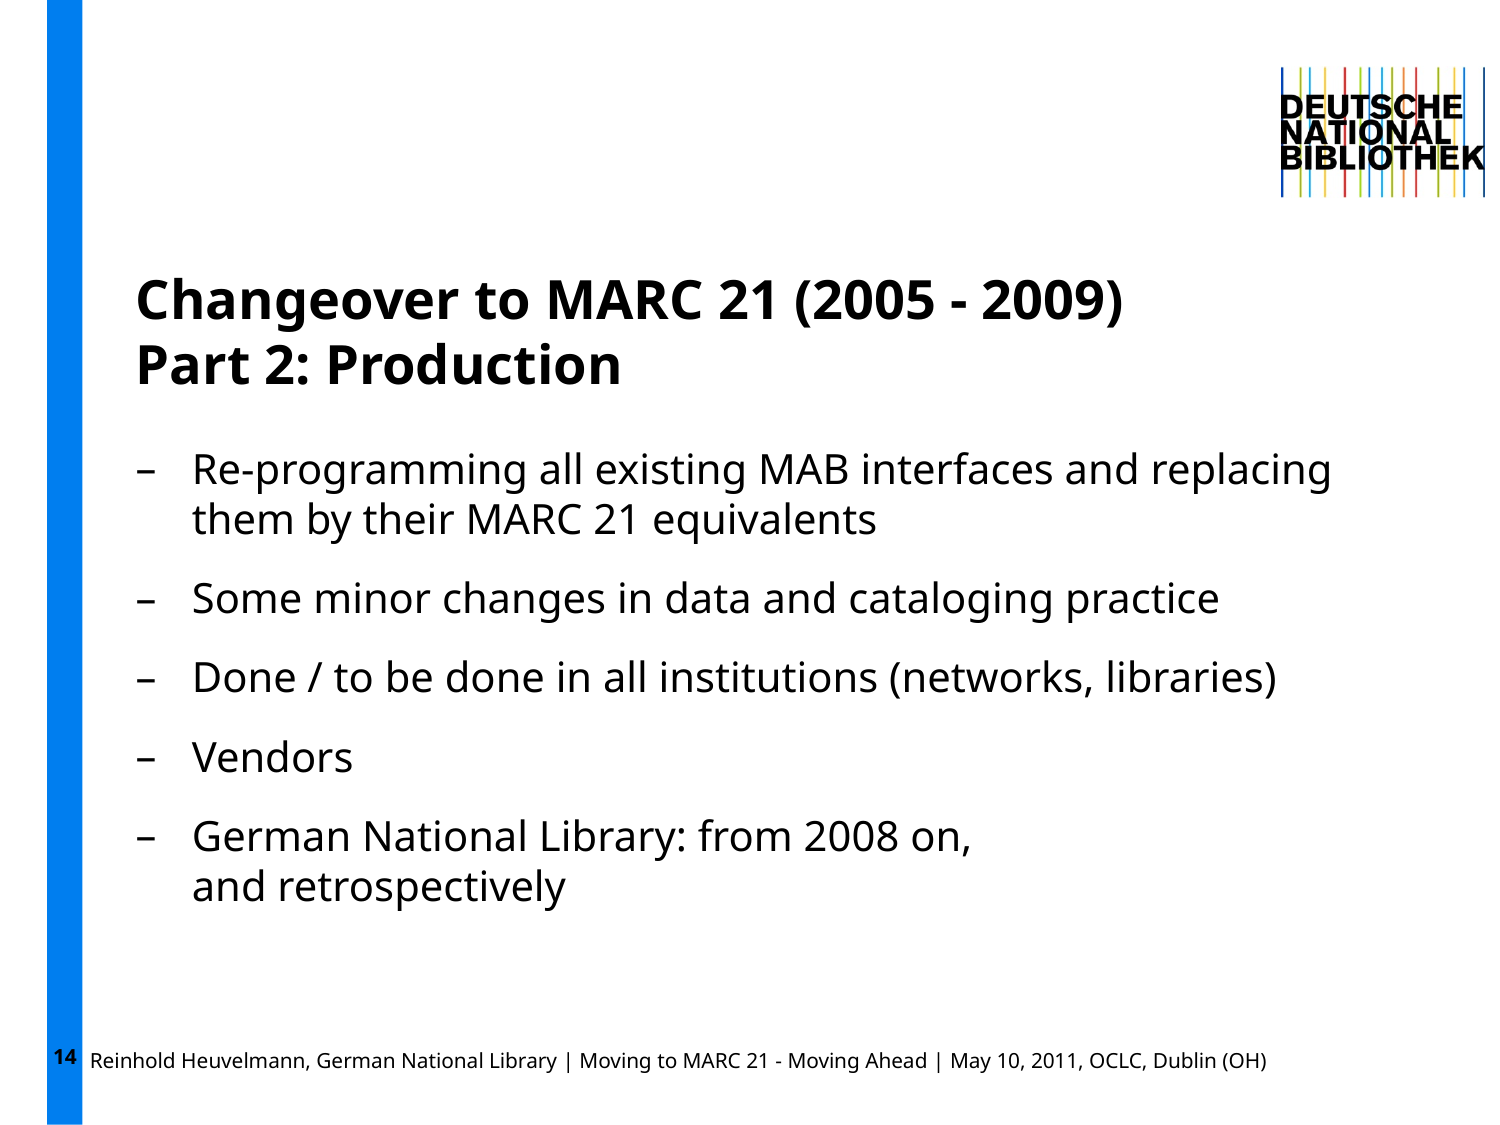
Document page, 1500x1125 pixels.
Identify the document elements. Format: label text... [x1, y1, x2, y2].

footer Reinhold Heuvelmann, German National Library | Moving to MARC 21 - Moving Ahead | May 10, 2011, OCLC, Dublin (OH) [84, 1047, 1377, 1073]
list Re-programming all existing MAB interfaces and replacing them by their MARC 21 equivalents Some minor changes in data and cataloging practice Done / to be done in all institutions (networks, libraries) Vendors German National Library: from 2008 on, and retrospectively [135, 442, 1382, 1004]
title Changeover to MARC 21 (2005 - 2009) Part 2: Production [135, 265, 1382, 394]
picture [1281, 66, 1485, 198]
text_box 14 [47, 0, 83, 1125]
